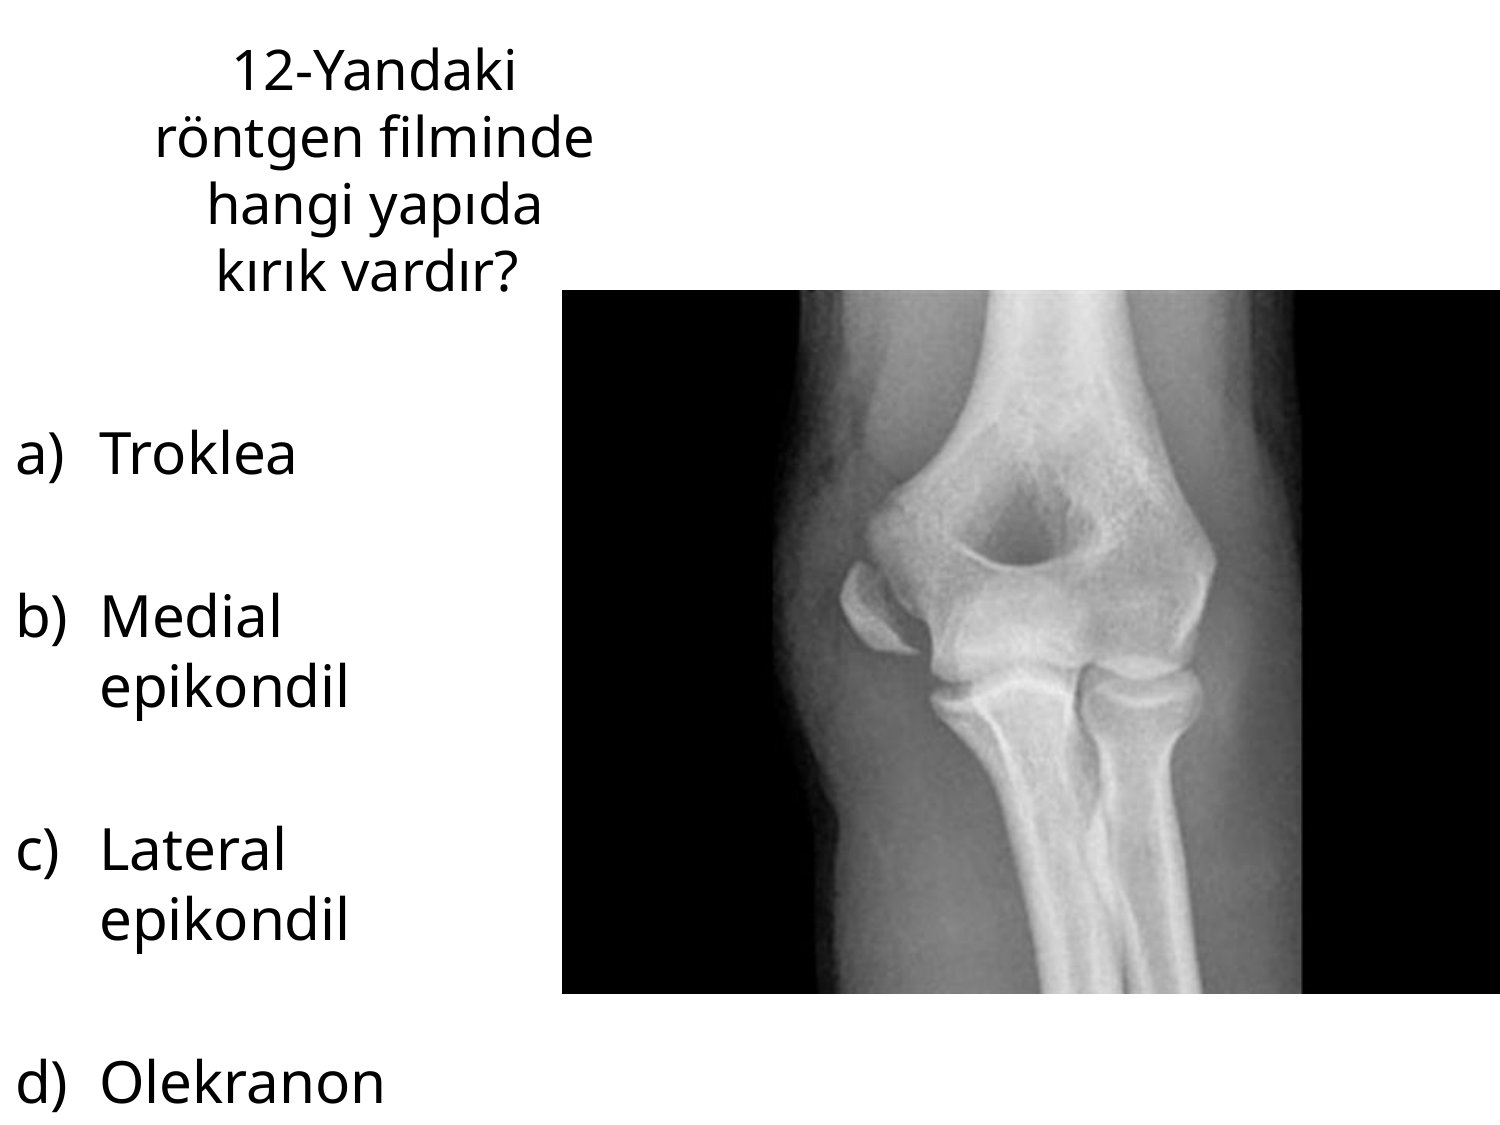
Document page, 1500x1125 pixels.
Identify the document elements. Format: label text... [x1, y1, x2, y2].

title 12-Yandaki röntgen filminde hangi yapıda kırık vardır? [135, 0, 614, 339]
list Troklea Medial epikondil Lateral epikondil Olekranon [0, 408, 491, 1125]
picture [562, 290, 1500, 995]
